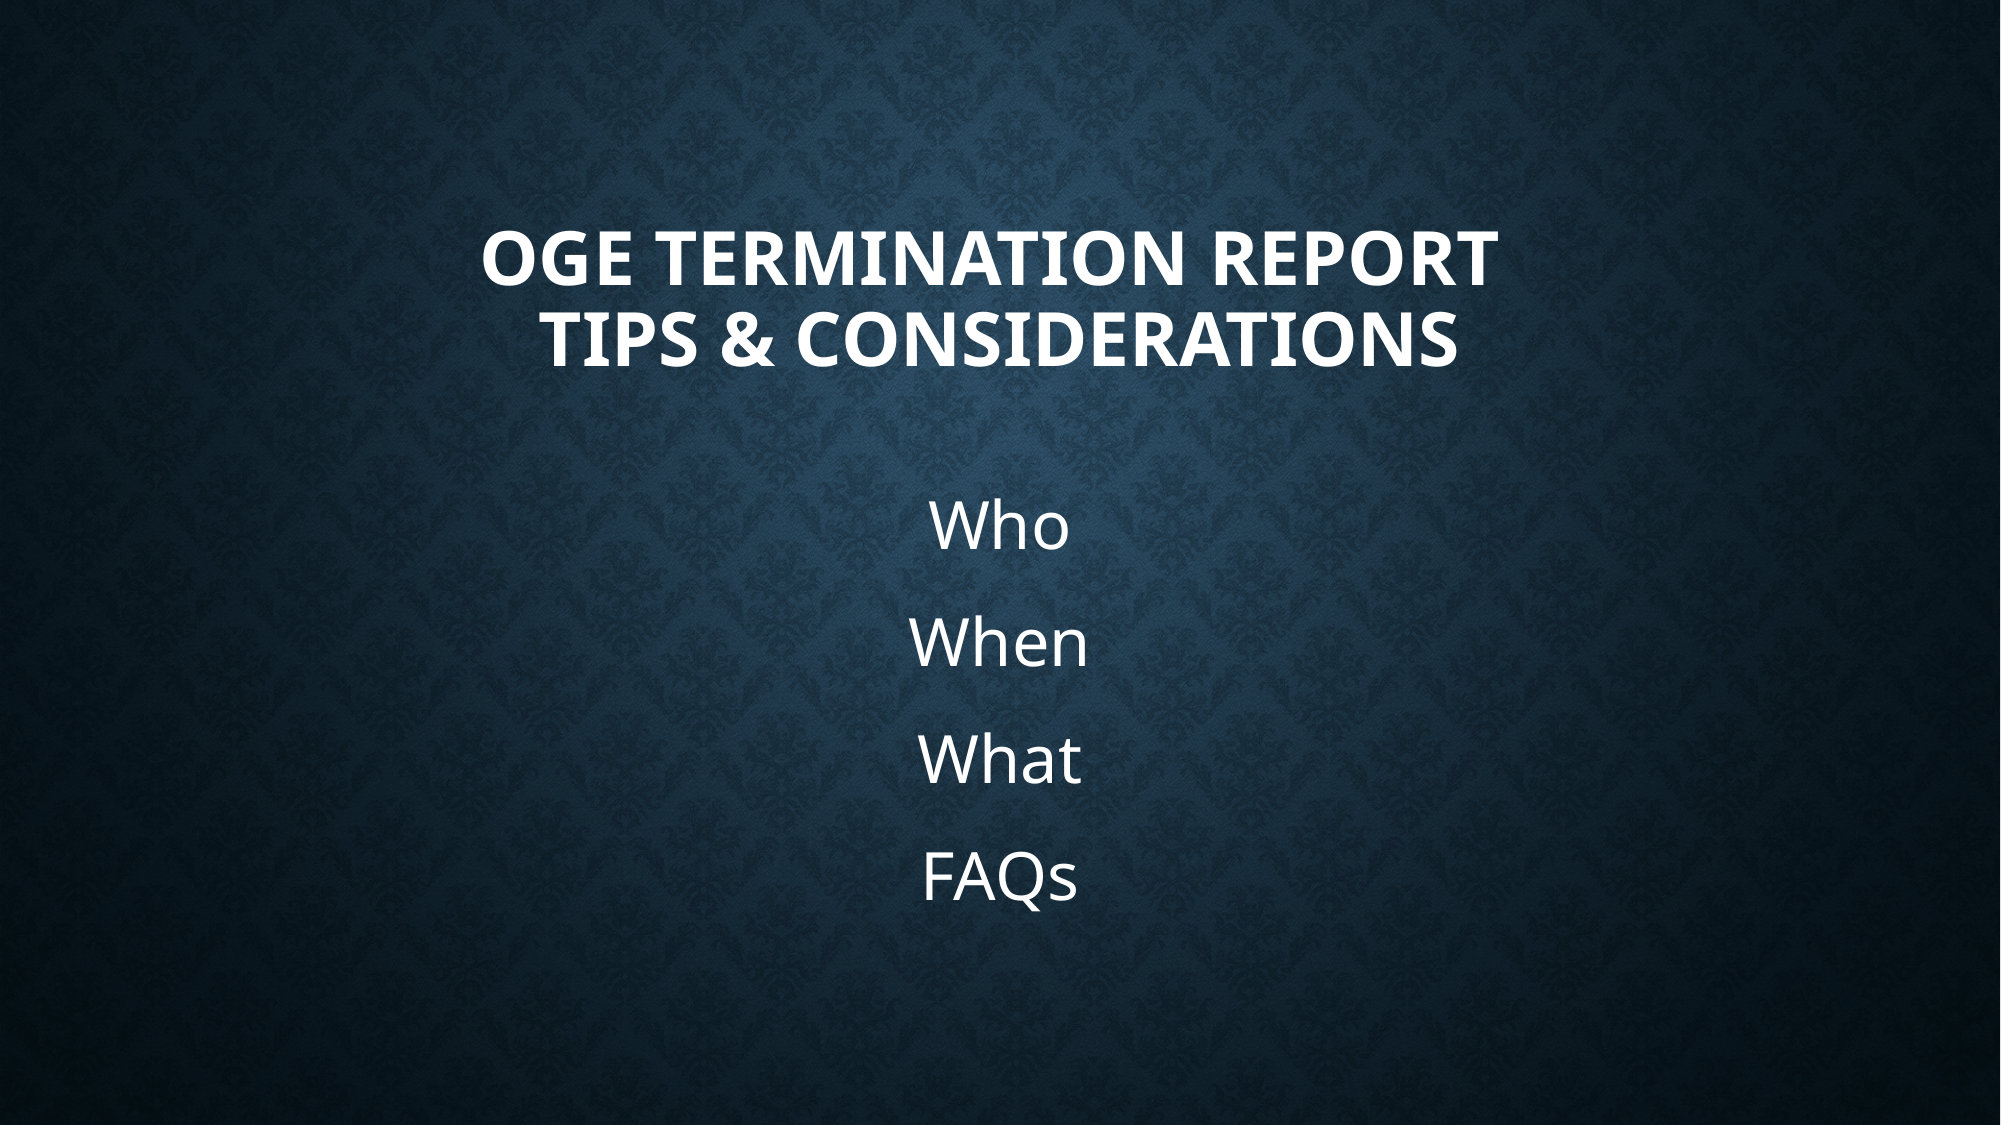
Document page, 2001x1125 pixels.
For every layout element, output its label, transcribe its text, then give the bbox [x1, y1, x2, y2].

title OGE Termination report Tips & considerations [150, 159, 1850, 444]
list Who When What FAQs [150, 459, 1850, 966]
